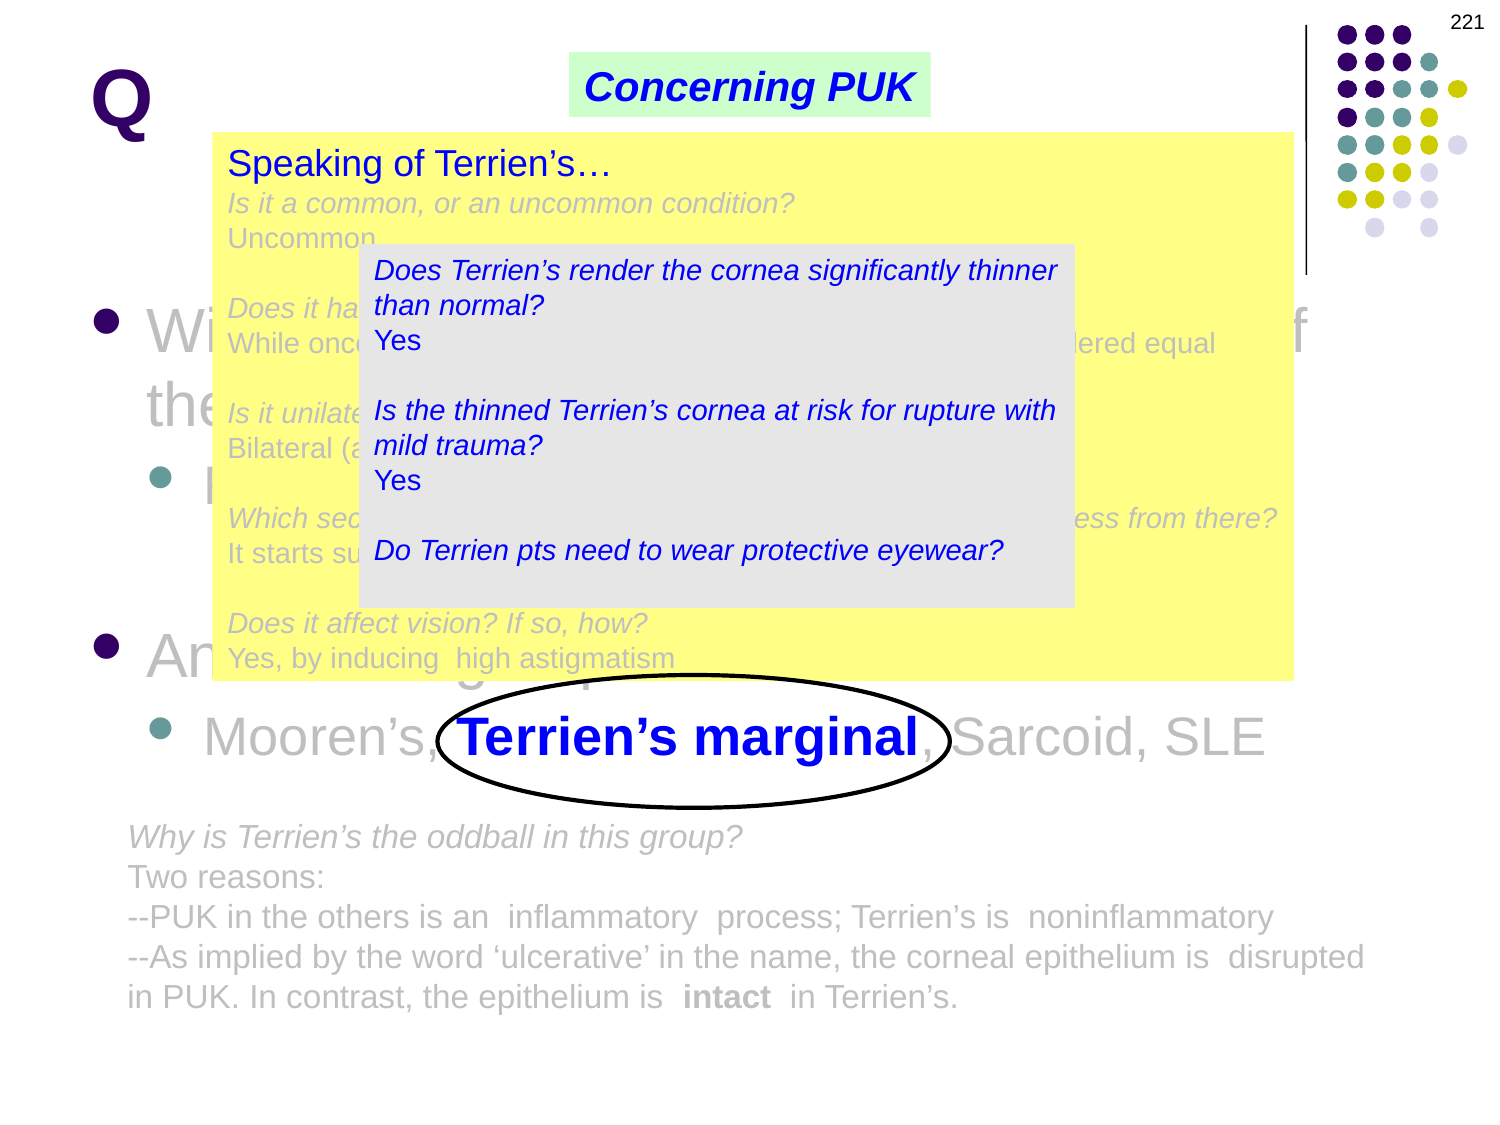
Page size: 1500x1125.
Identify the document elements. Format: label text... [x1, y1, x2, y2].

text_box Concerning PUK [569, 52, 931, 117]
text_box Why is Terrien’s the oddball in this group? Two reasons: --PUK in the others is an inflammatory process; Terrien’s is noninflammatory --As implied by the word ‘ulcerative’ in the name, the corneal epithelium is disrupted in PUK. In contrast, the epithelium is intact in Terrien’s. [112, 807, 1388, 1023]
list With respect to manifesting PUK, which of the following doesn’t belong, and why? RA, Mooren’s, Behçet, IBD And in this group? Mooren’s, Terrien’s marginal, Sarcoid, SLE [75, 282, 607, 1006]
text_box Does Terrien’s render the cornea significantly thinner than normal? Yes Is the thinned Terrien’s cornea at risk for rupture with mild trauma? Yes Do Terrien pts need to wear protective eyewear? Yes [359, 243, 1075, 609]
slide_number 221 [1149, 1, 1500, 77]
list With respect to manifesting PUK, which of the following doesn’t belong, and why? RA, Mooren’s, Behçet, IBD And in this group? Mooren’s, Terrien’s marginal, Sarcoid, SLE [781, 282, 1425, 1006]
text_box [435, 672, 952, 810]
text_box Speaking of Terrien’s… Is it a common, or an uncommon condition? Uncommon Does it have a gender predilection? While once thought to be more common in males, it is now considered equal Is it unilateral, or bilateral? Bilateral (although involvement can be strikingly asymmetric) Which sector of the cornea is involved first, and how does it progress from there? It starts superonasally, then spreads circumferentially Does it affect vision? If so, how? Yes, by inducing high astigmatism [212, 132, 1295, 682]
title Q [75, 20, 1313, 150]
